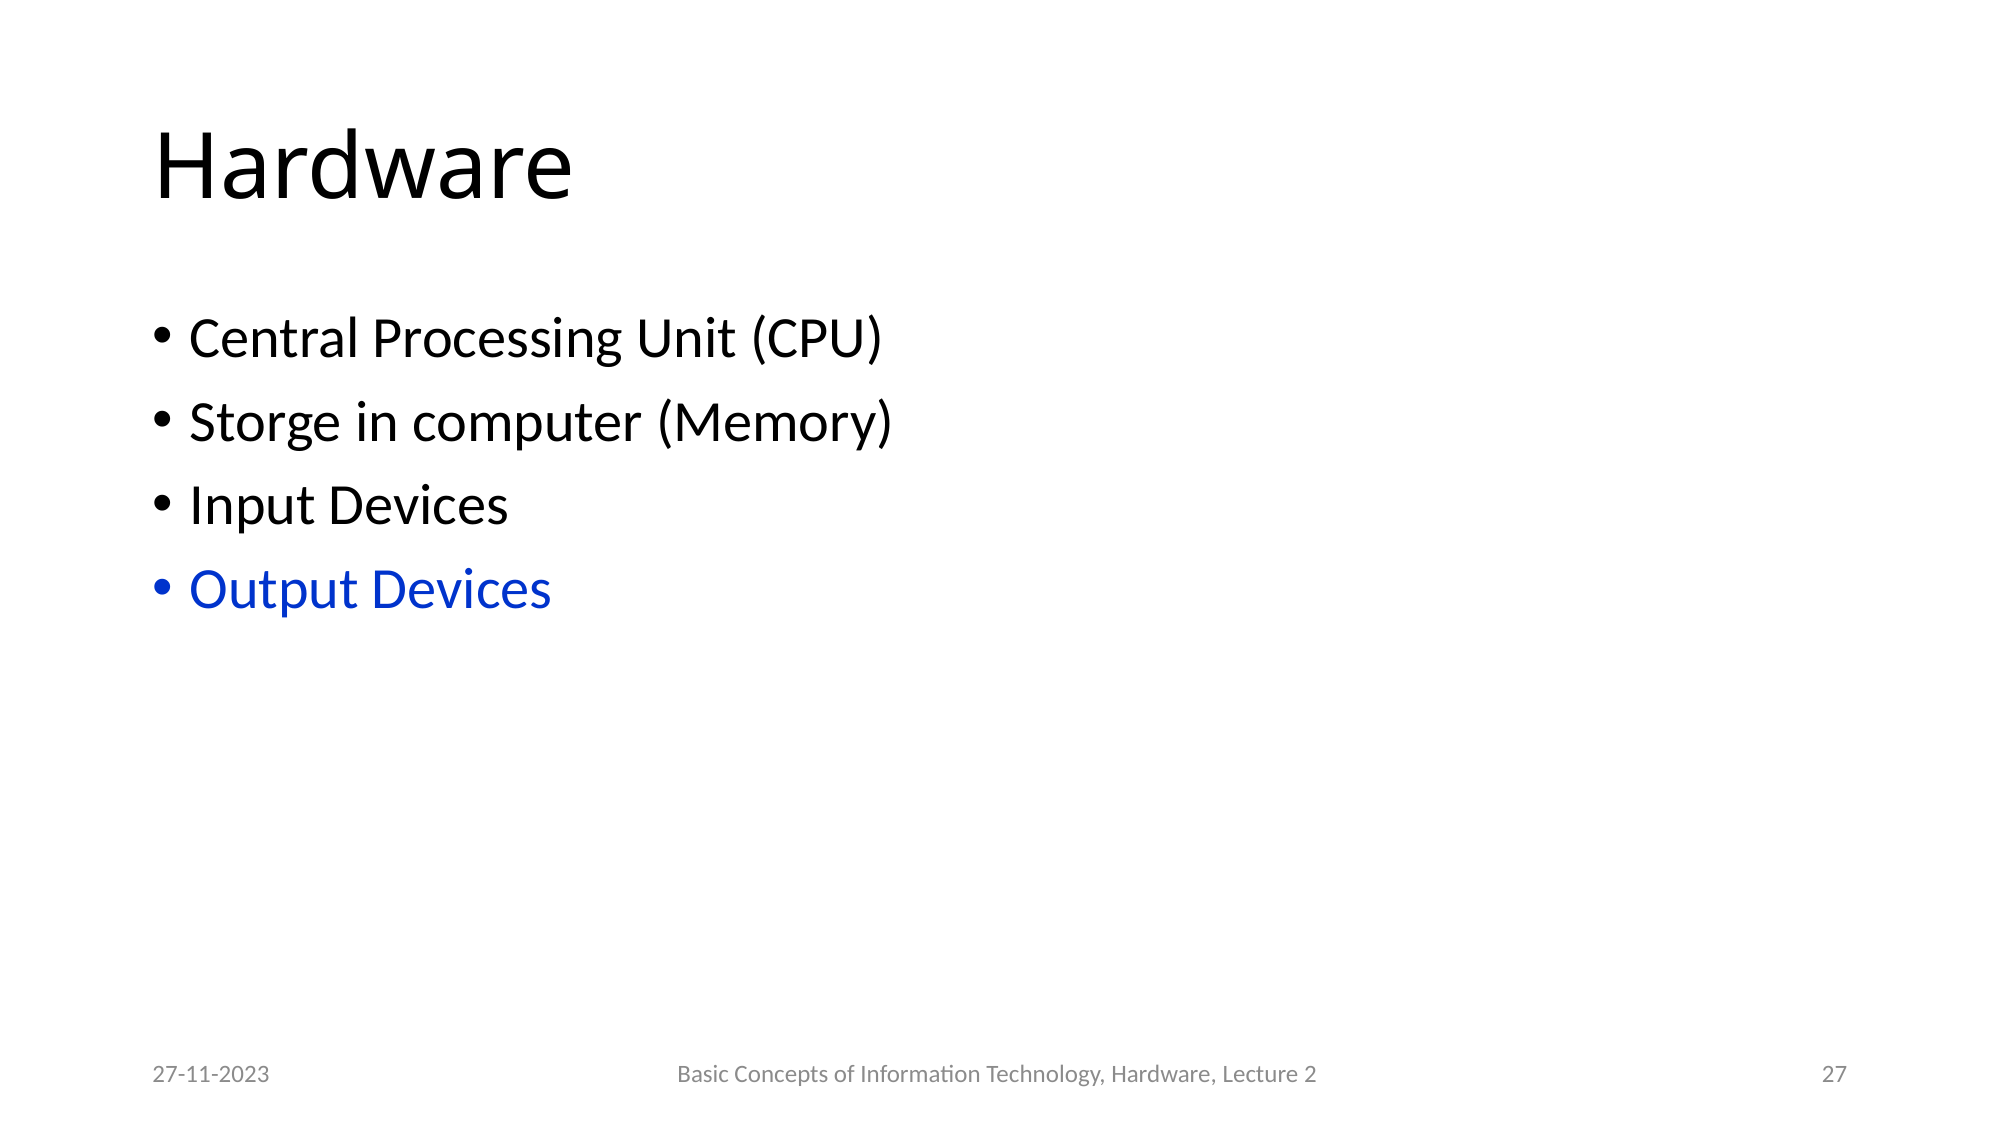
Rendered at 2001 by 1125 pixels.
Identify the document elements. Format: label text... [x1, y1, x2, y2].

title Hardware [137, 59, 1863, 278]
slide_number 27 [1412, 1042, 1863, 1103]
footer Basic Concepts of Information Technology, Hardware, Lecture 2 [662, 1042, 1338, 1103]
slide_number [137, 1042, 588, 1103]
list Central Processing Unit (CPU) Storge in computer (Memory) Input Devices Output Devices [137, 299, 1863, 1014]
